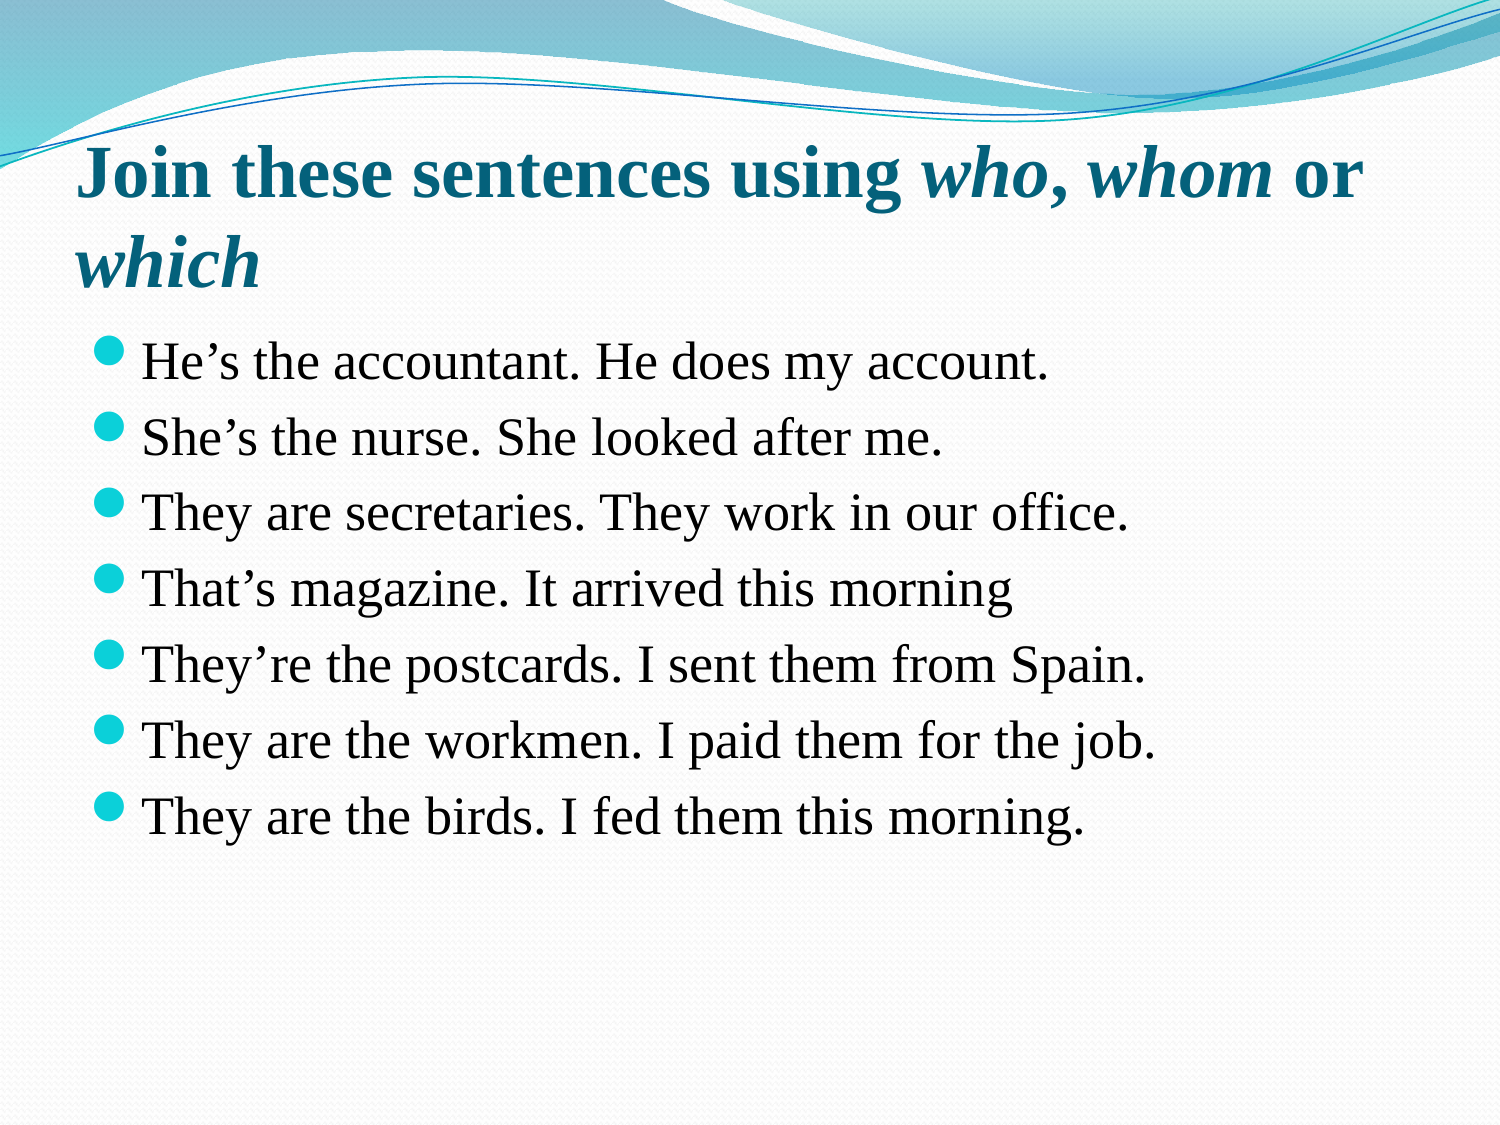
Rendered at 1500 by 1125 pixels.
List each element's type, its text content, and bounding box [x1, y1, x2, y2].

title Join these sentences using who, whom or which [75, 115, 1425, 303]
list He’s the accountant. He does my account. She’s the nurse. She looked after me. They are secretaries. They work in our office. That’s magazine. It arrived this morning They’re the postcards. I sent them from Spain. They are the workmen. I paid them for the job. They are the birds. I fed them this morning. [75, 317, 1425, 1038]
